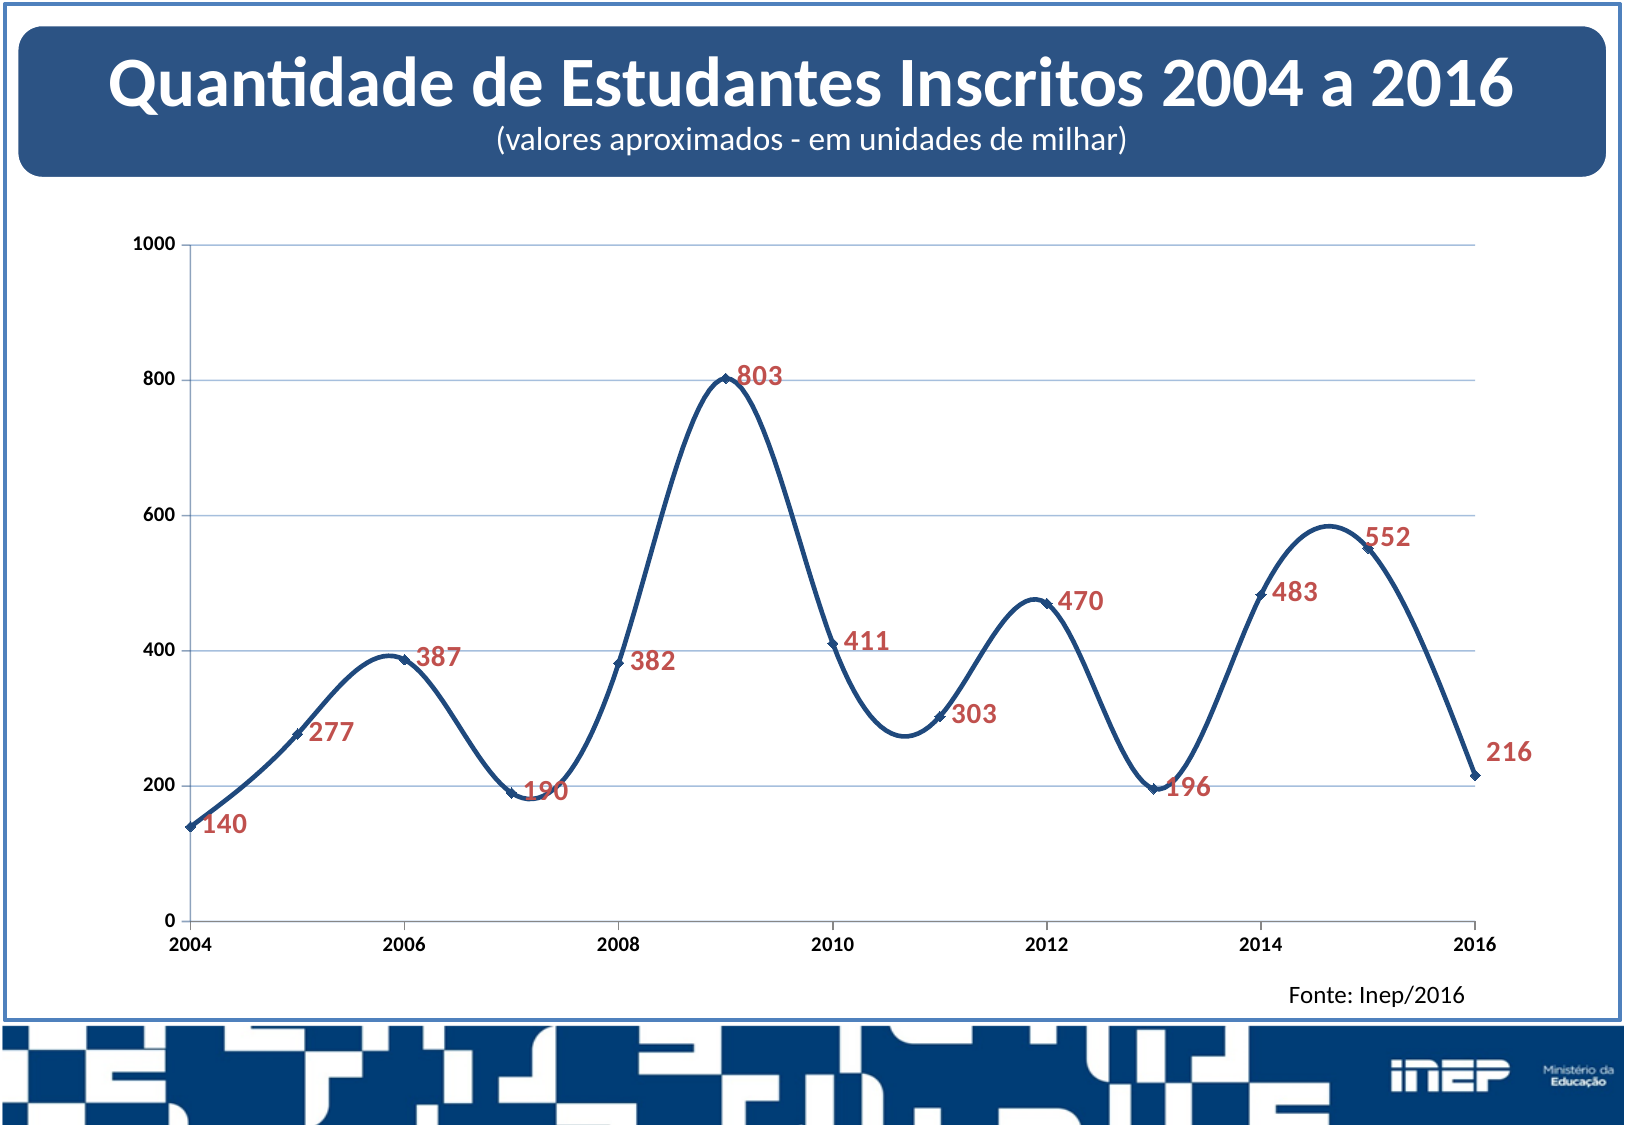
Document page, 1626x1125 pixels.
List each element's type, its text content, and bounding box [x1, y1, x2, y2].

picture [0, 1013, 1624, 1125]
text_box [16, 23, 1609, 180]
text_box [3, 2, 1622, 1022]
chart [103, 219, 1534, 972]
text_box Fonte: Inep/2016 [1274, 971, 1617, 1017]
